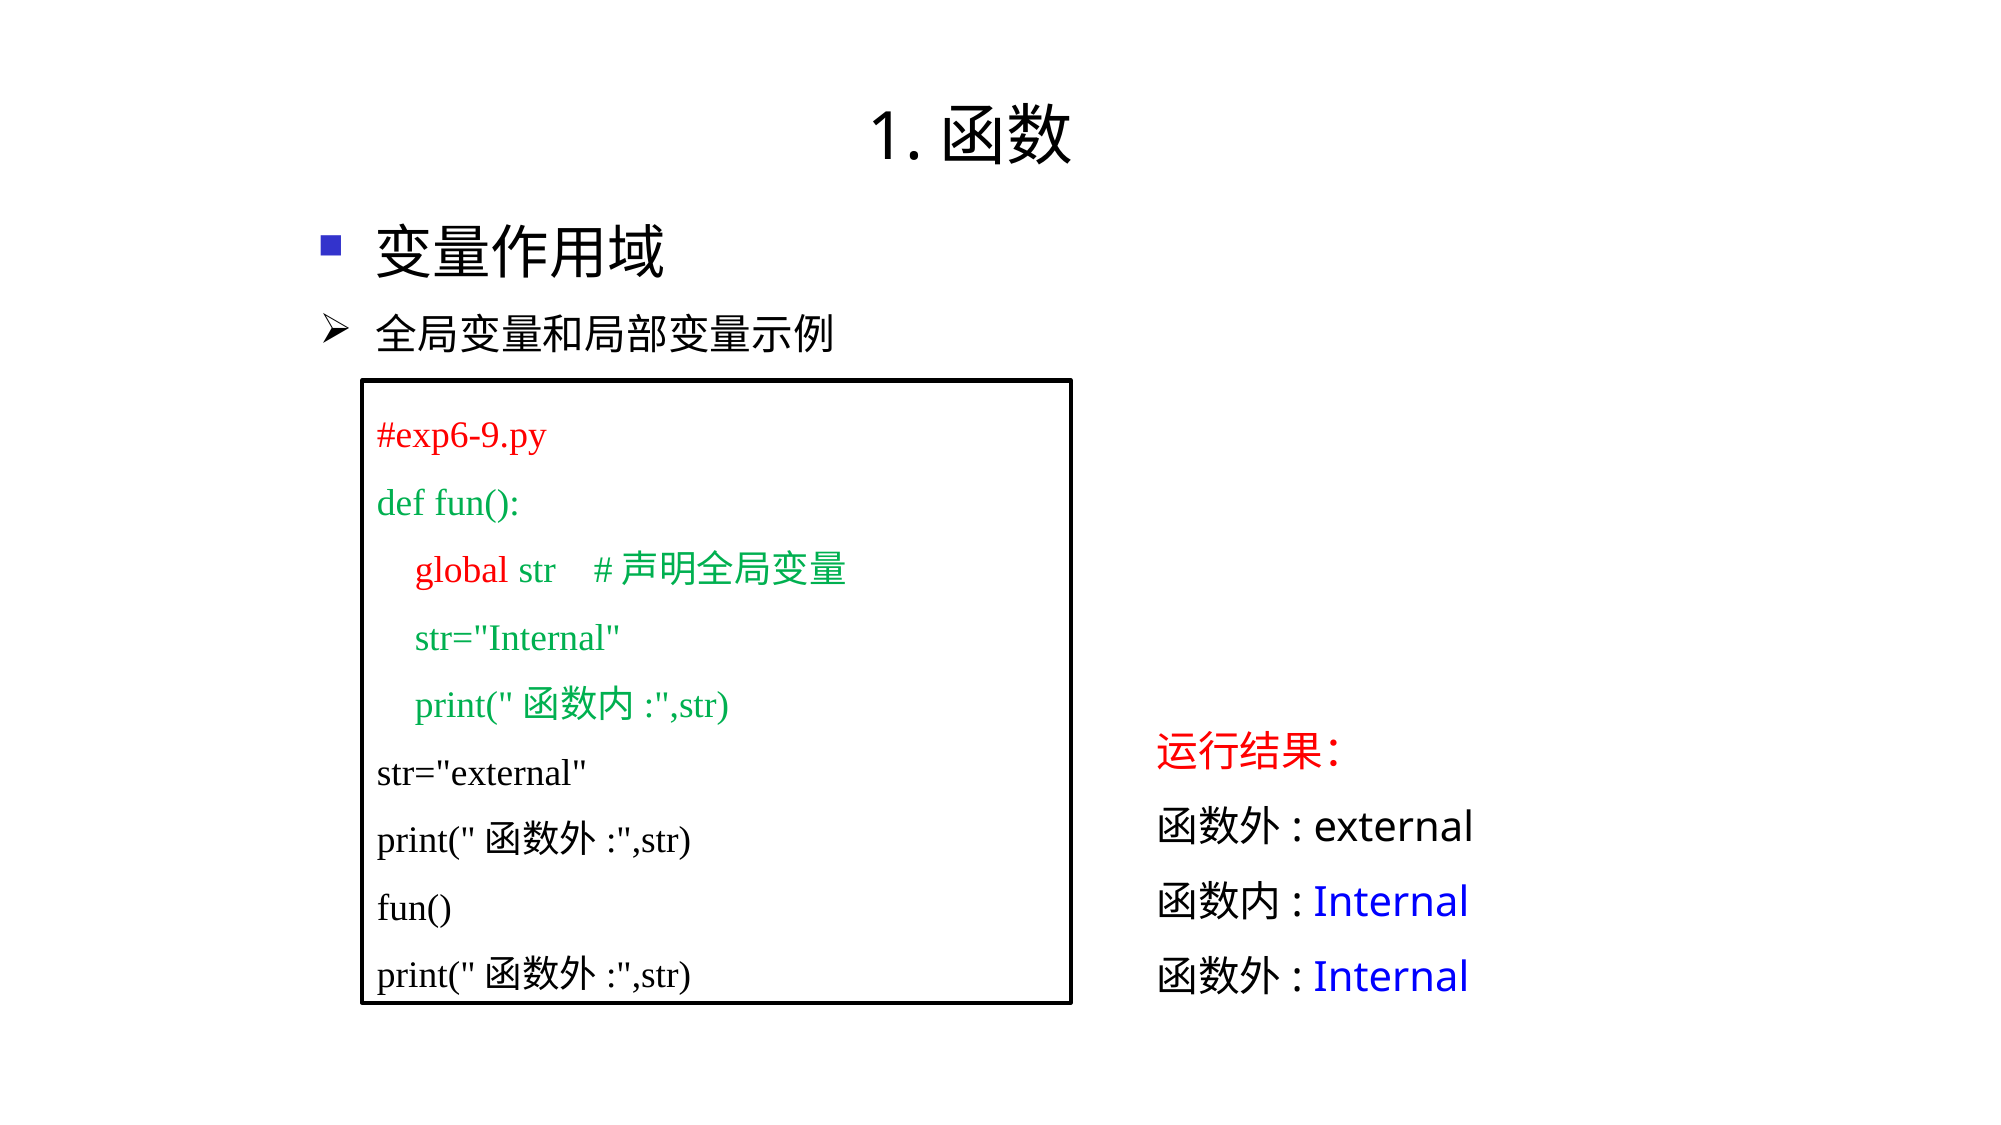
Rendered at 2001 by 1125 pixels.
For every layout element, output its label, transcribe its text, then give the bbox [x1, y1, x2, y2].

list 变量作用域 [303, 181, 1696, 278]
text_box #exp6-9.py def fun(): global str #声明全局变量 str="Internal" print("函数内:",str) str="external" print("函数外:",str) fun() print("函数外:",str) [362, 380, 1071, 1003]
text_box 运行结果： 函数外: external 函数内: Internal 函数外: Internal [1141, 692, 1706, 1008]
title 1.函数 [118, 74, 1823, 181]
text_box 全局变量和局部变量示例 [304, 290, 1690, 366]
